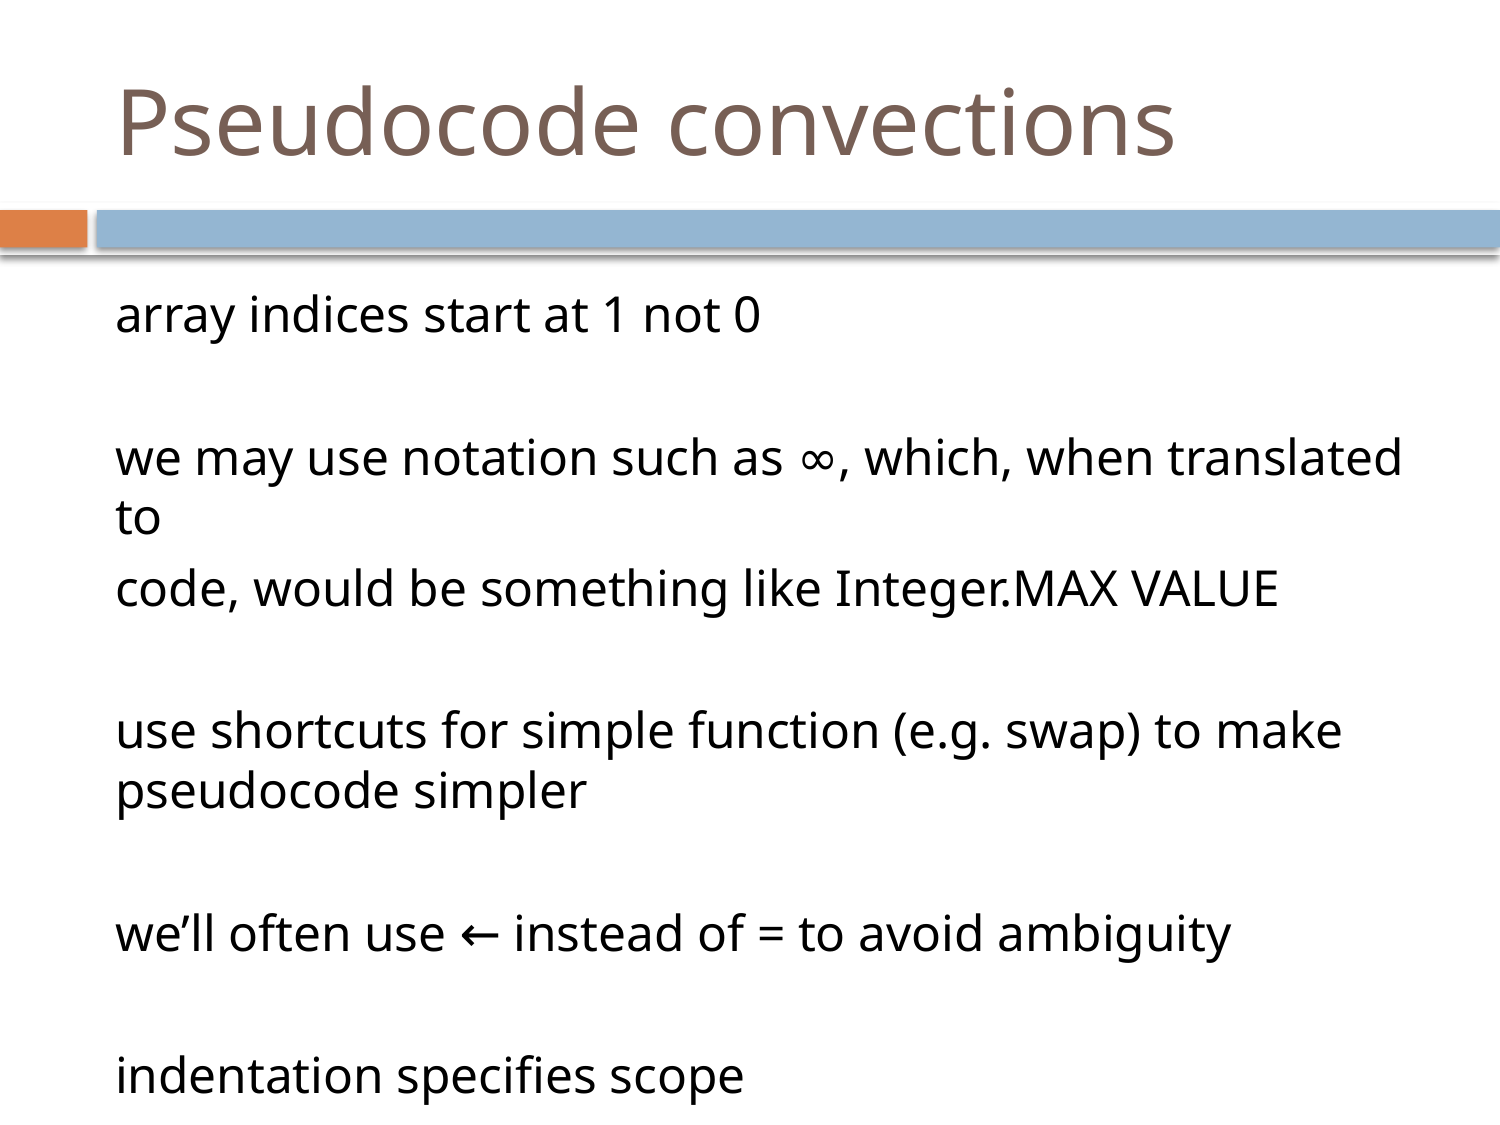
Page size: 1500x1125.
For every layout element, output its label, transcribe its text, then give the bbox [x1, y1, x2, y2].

title Pseudocode convections [100, 37, 1438, 200]
list array indices start at 1 not 0 we may use notation such as ∞, which, when translated to code, would be something like Integer.MAX VALUE use shortcuts for simple function (e.g. swap) to make pseudocode simpler we’ll often use ← instead of = to avoid ambiguity indentation specifies scope [100, 275, 1438, 1112]
